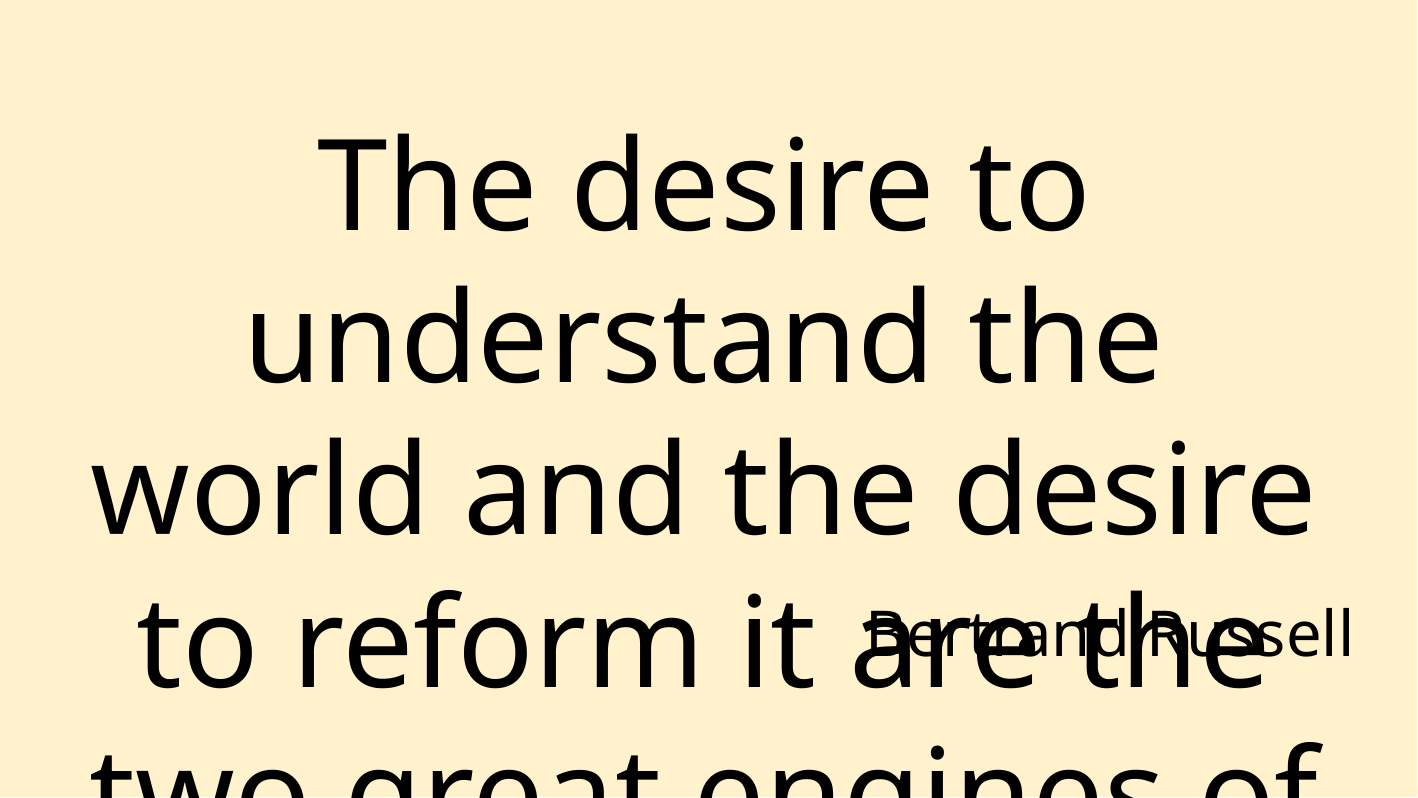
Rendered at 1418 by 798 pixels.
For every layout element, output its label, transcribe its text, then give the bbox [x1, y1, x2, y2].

text_box Bertrand Russell [1340, 585, 1408, 677]
text_box The desire to understand the world and the desire to reform it are the two great engines of progress. [69, 95, 1340, 798]
